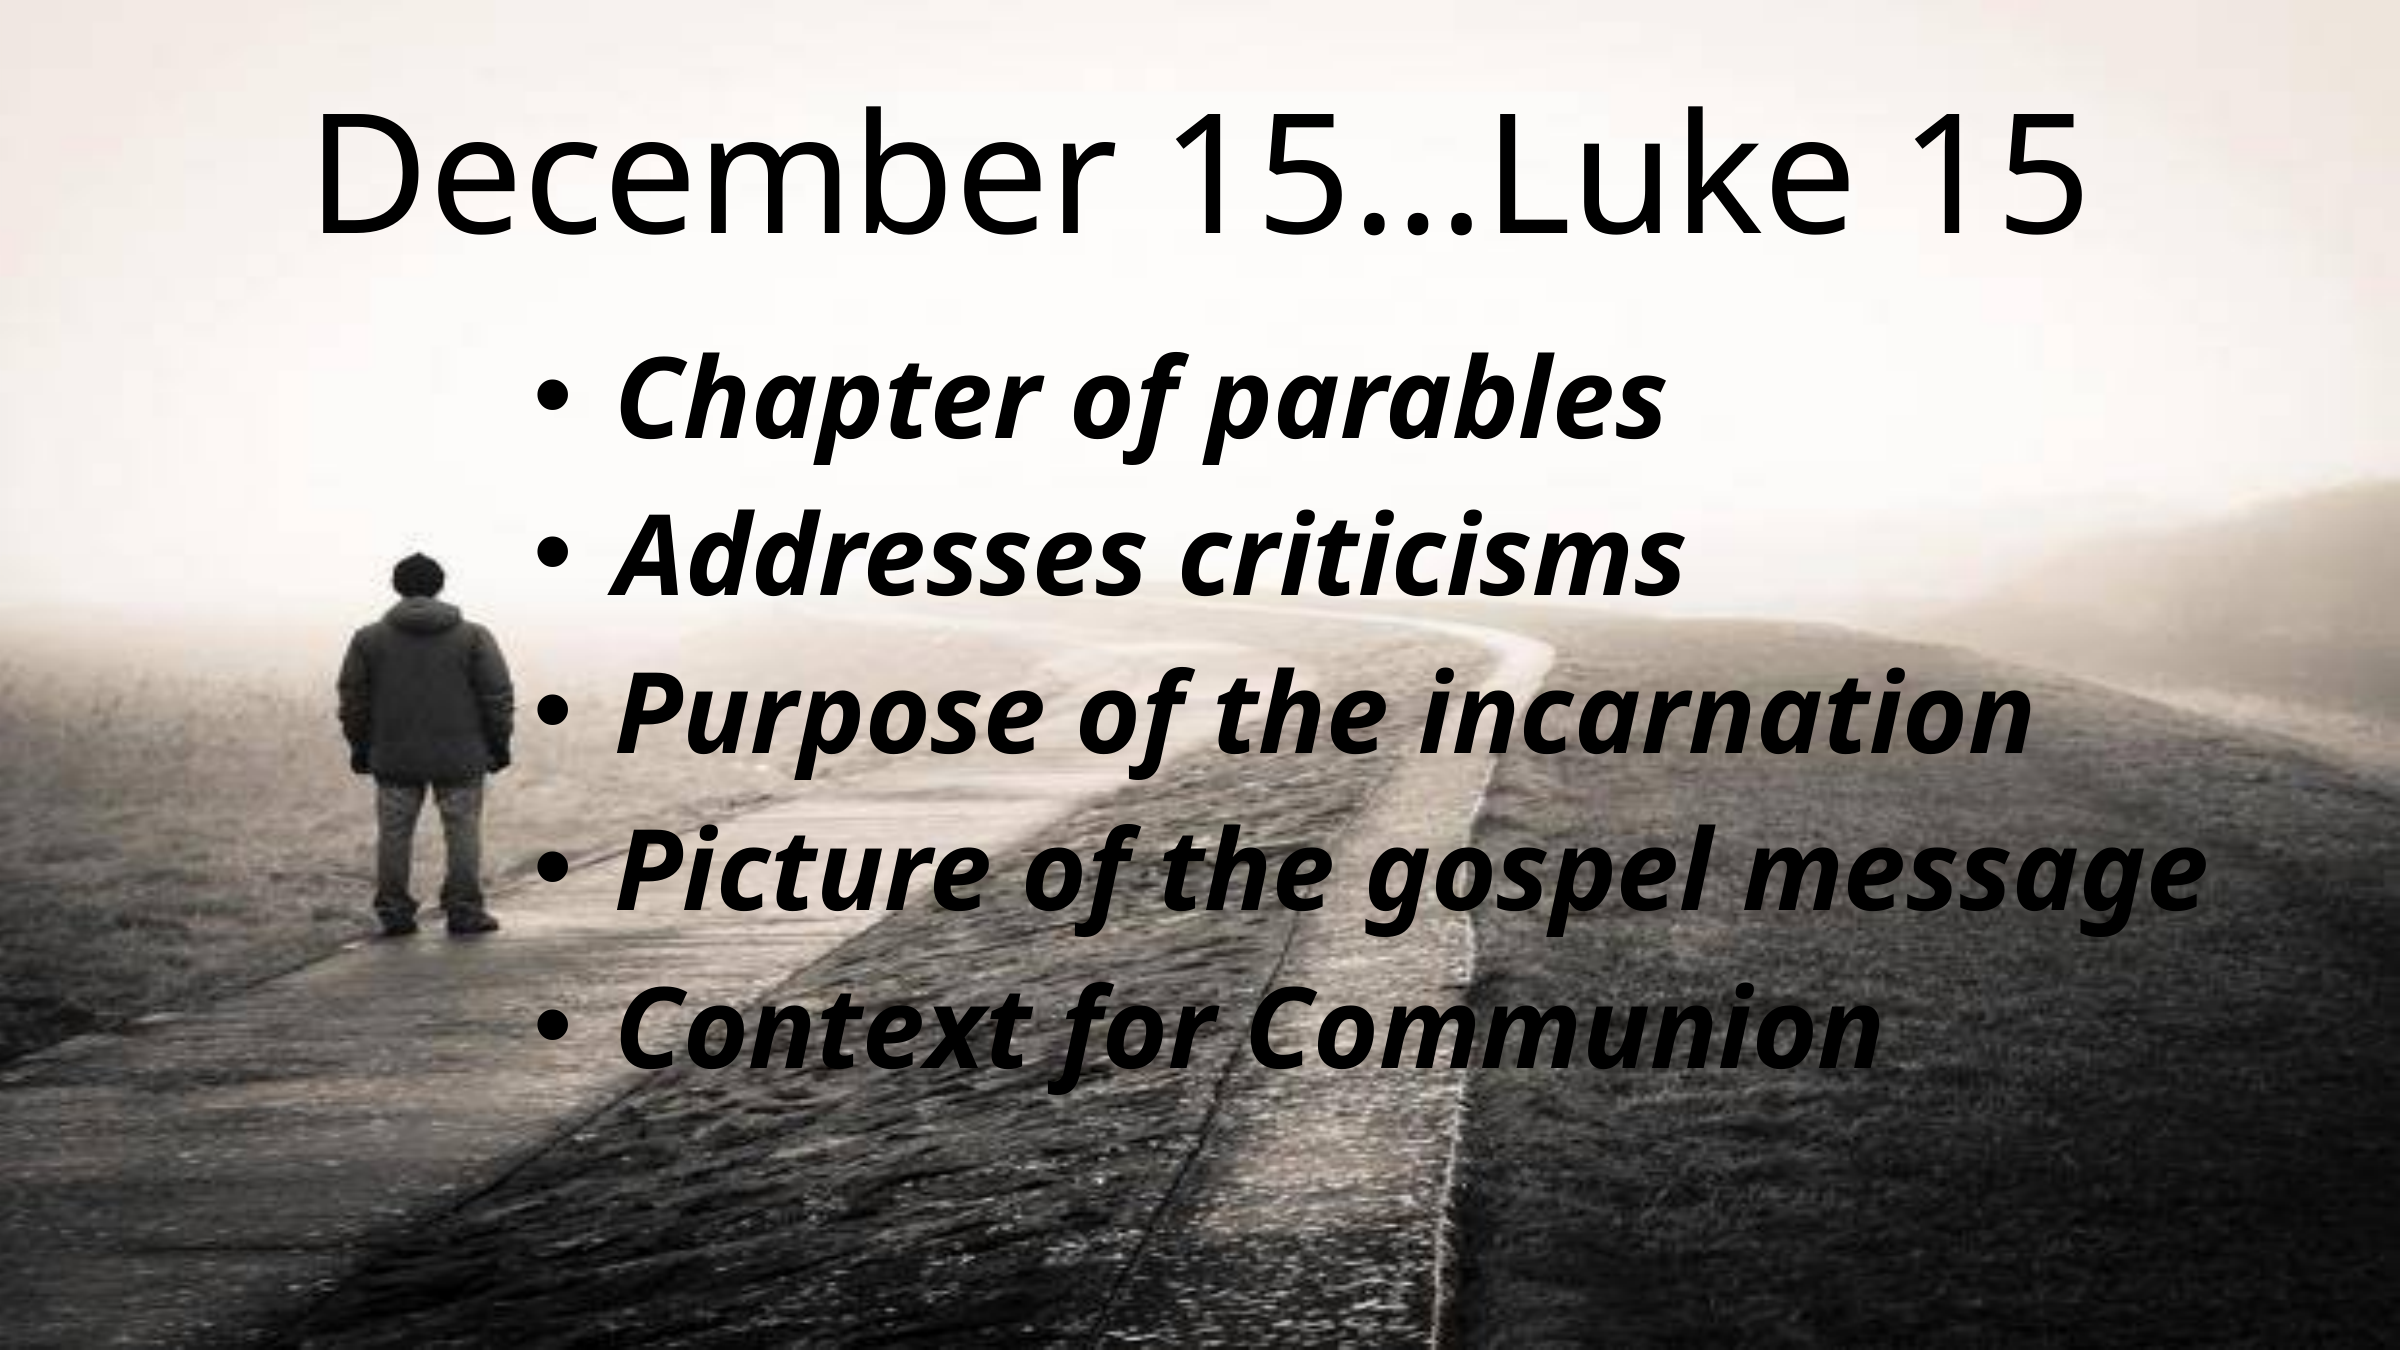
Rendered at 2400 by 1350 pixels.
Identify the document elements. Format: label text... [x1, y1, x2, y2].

picture [0, 0, 2400, 1350]
list Chapter of parables Addresses criticisms Purpose of the incarnation Picture of the gospel message Context for Communion [512, 315, 2363, 1325]
title December 15…Luke 15 [120, 54, 2280, 279]
